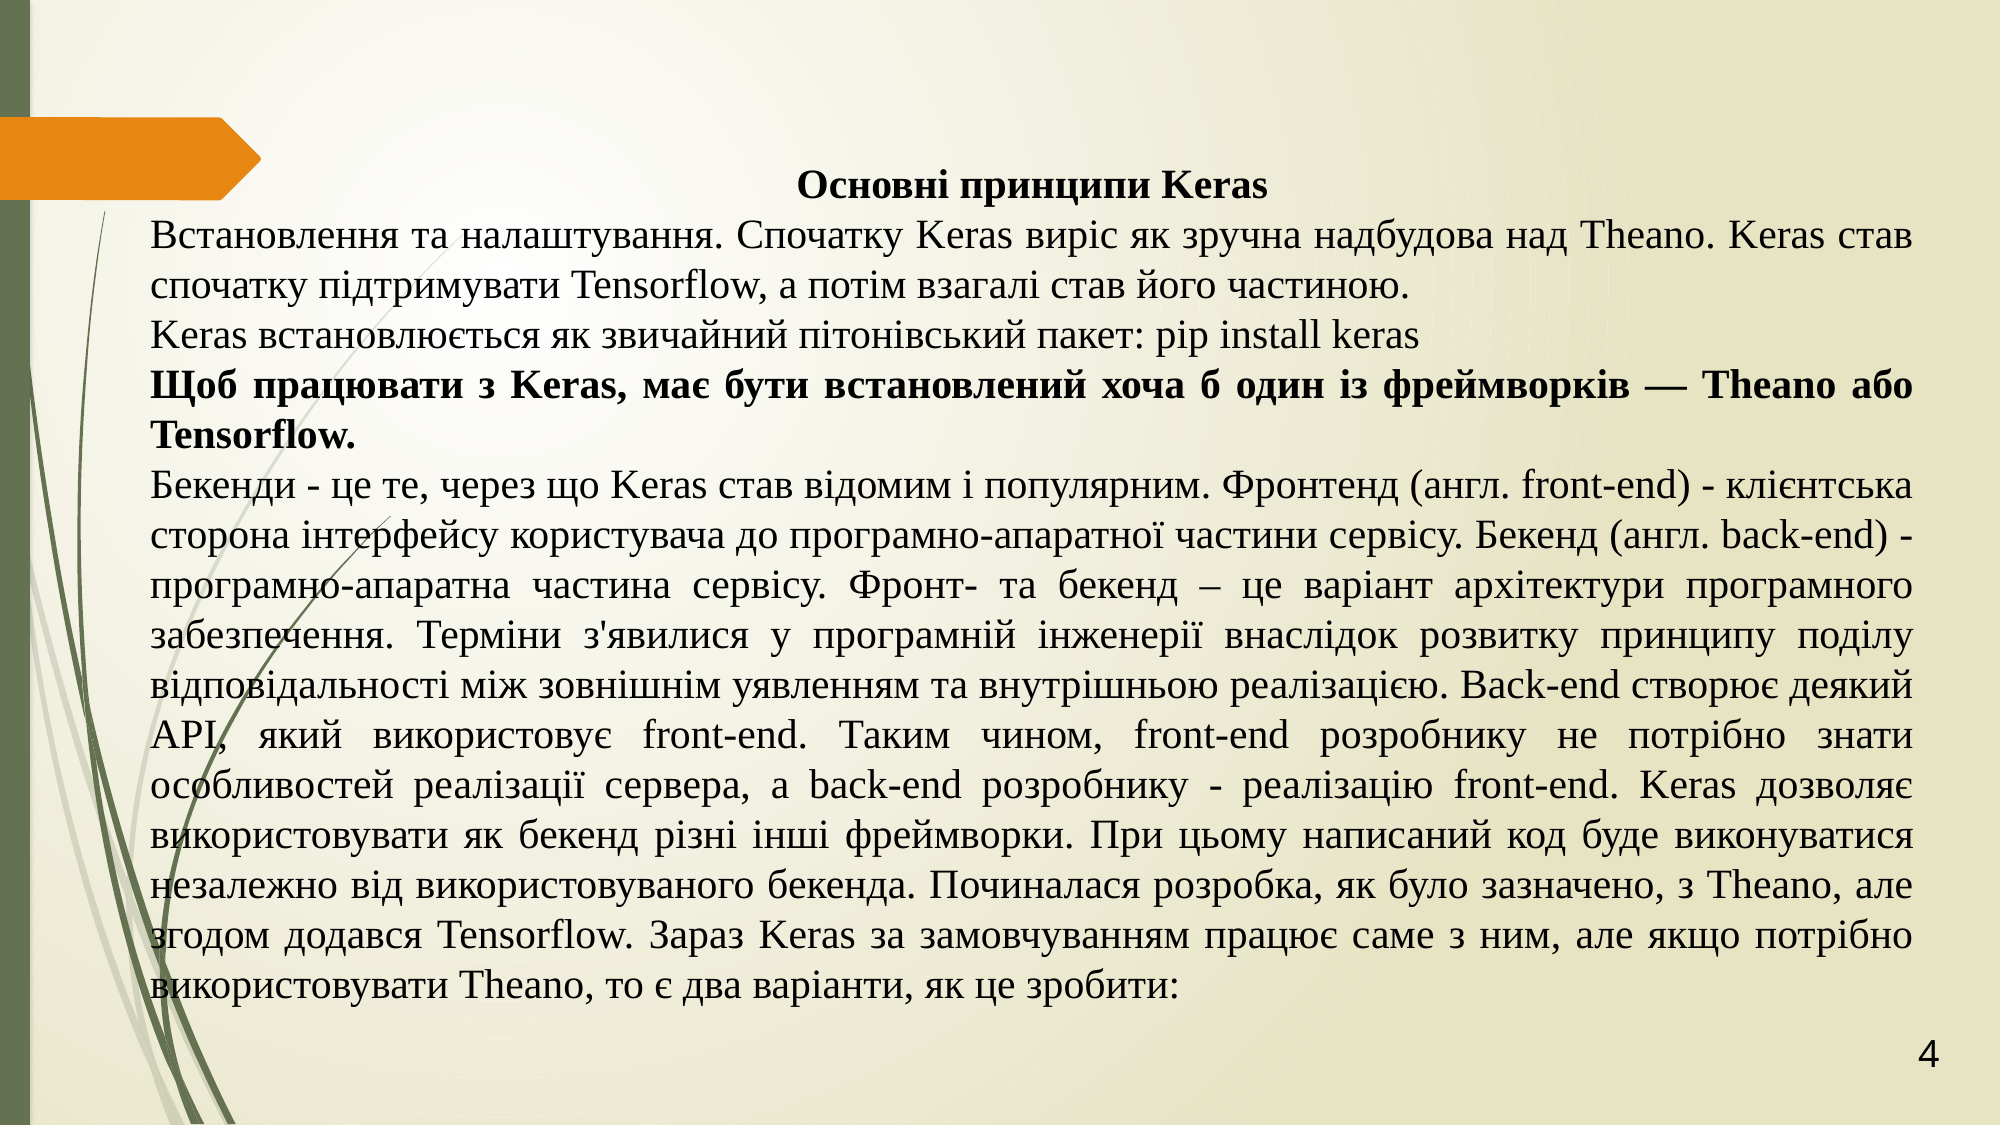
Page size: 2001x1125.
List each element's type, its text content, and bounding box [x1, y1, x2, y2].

text_box 4 [1903, 1022, 1955, 1083]
text_box Основні принципи Keras Встановлення та налаштування. Спочатку Keras виріс як зручна надбудова над Theano. Keras став спочатку підтримувати Tensorflow, а потім взагалі став його частиною. Keras встановлюється як звичайний пітонівський пакет: pip install keras Щоб працювати з Keras, має бути встановлений хоча б один із фреймворків — Theano або Tensorflow. Бекенди - це те, через що Keras став відомим і популярним. Фронтенд (англ. front-end) - клієнтська сторона інтерфейсу користувача до програмно-апаратної частини сервісу. Бекенд (англ. back-end) - програмно-апаратна частина сервісу. Фронт- та бекенд – це варіант архітектури програмного забезпечення. Терміни з'явилися у програмній інженерії внаслідок розвитку принципу поділу відповідальності між зовнішнім уявленням та внутрішньою реалізацією. Back-end створює деякий API, який використовує front-end. Таким чином, front-end розробнику не потрібно знати особливостей реалізації сервера, а back-end розробнику - реалізацію front-end. Keras дозволяє використовувати як бекенд різні інші фреймворки. При цьому написаний код буде виконуватися незалежно від використовуваного бекенда. Починалася розробка, як було зазначено, з Theano, але згодом додався Tensorflow. Зараз Keras за замовчуванням працює саме з ним, але якщо потрібно використовувати Theano, то є два варіанти, як це зробити: [135, 149, 1930, 1015]
